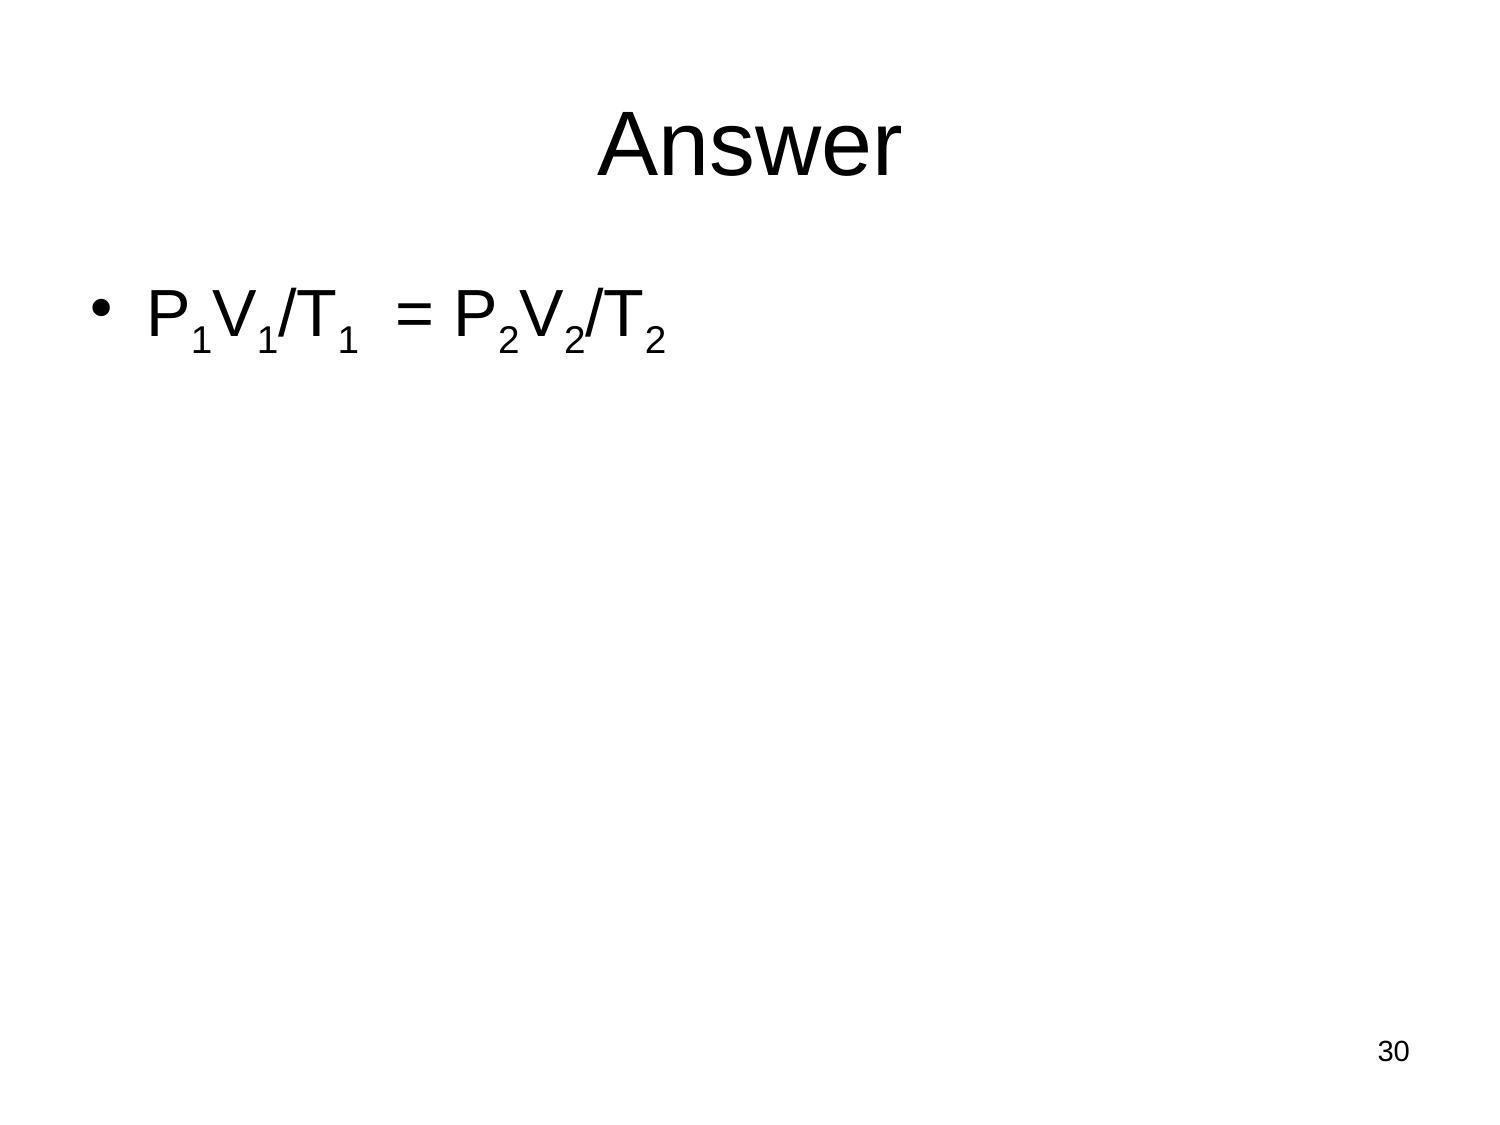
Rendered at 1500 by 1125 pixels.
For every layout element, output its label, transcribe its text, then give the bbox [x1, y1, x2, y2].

title Answer [75, 45, 1425, 233]
list P1V1/T1 = P2V2/T2 [75, 262, 1425, 1005]
slide_number 30 [1074, 1024, 1425, 1103]
